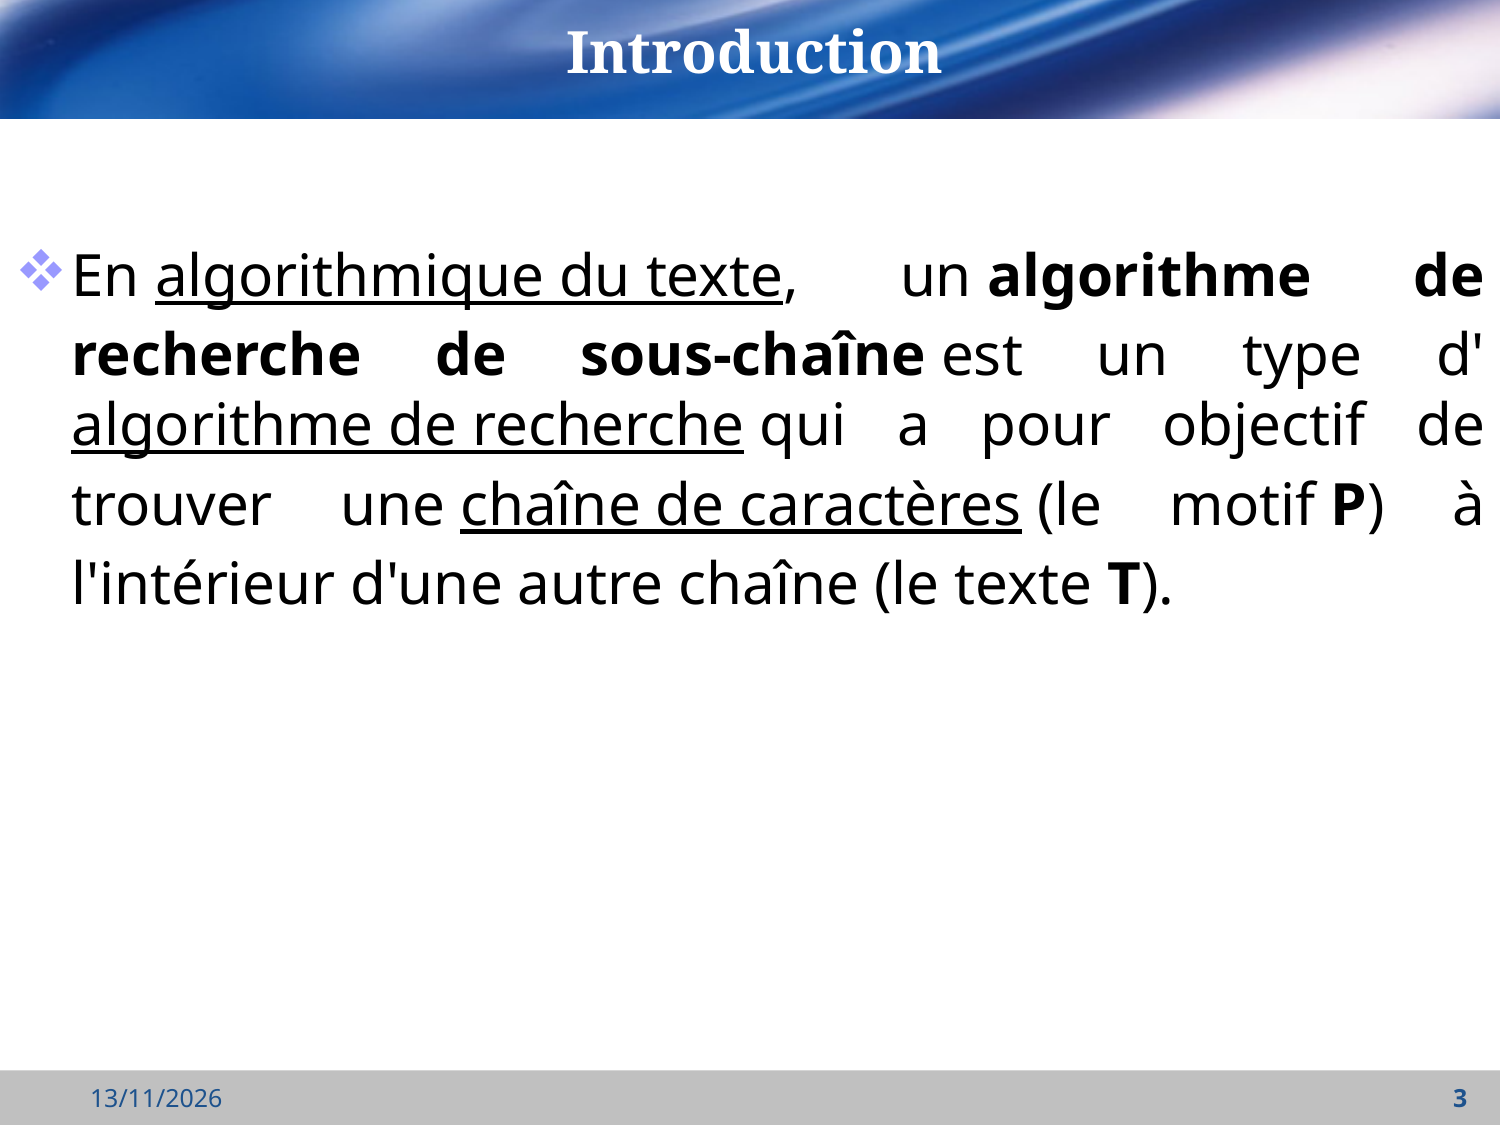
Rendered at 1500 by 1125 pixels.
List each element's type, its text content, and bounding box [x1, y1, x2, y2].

text_box Introduction [75, 7, 1450, 93]
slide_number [74, 1074, 491, 1118]
slide_number 3 [1316, 1074, 1483, 1125]
picture [0, 0, 1500, 119]
list En algorithmique du texte, un algorithme de recherche de sous-chaîne est un type d'algorithme de recherche qui a pour objectif de trouver une chaîne de caractères (le motif P) à l'intérieur d'une autre chaîne (le texte T). [0, 148, 1500, 1062]
